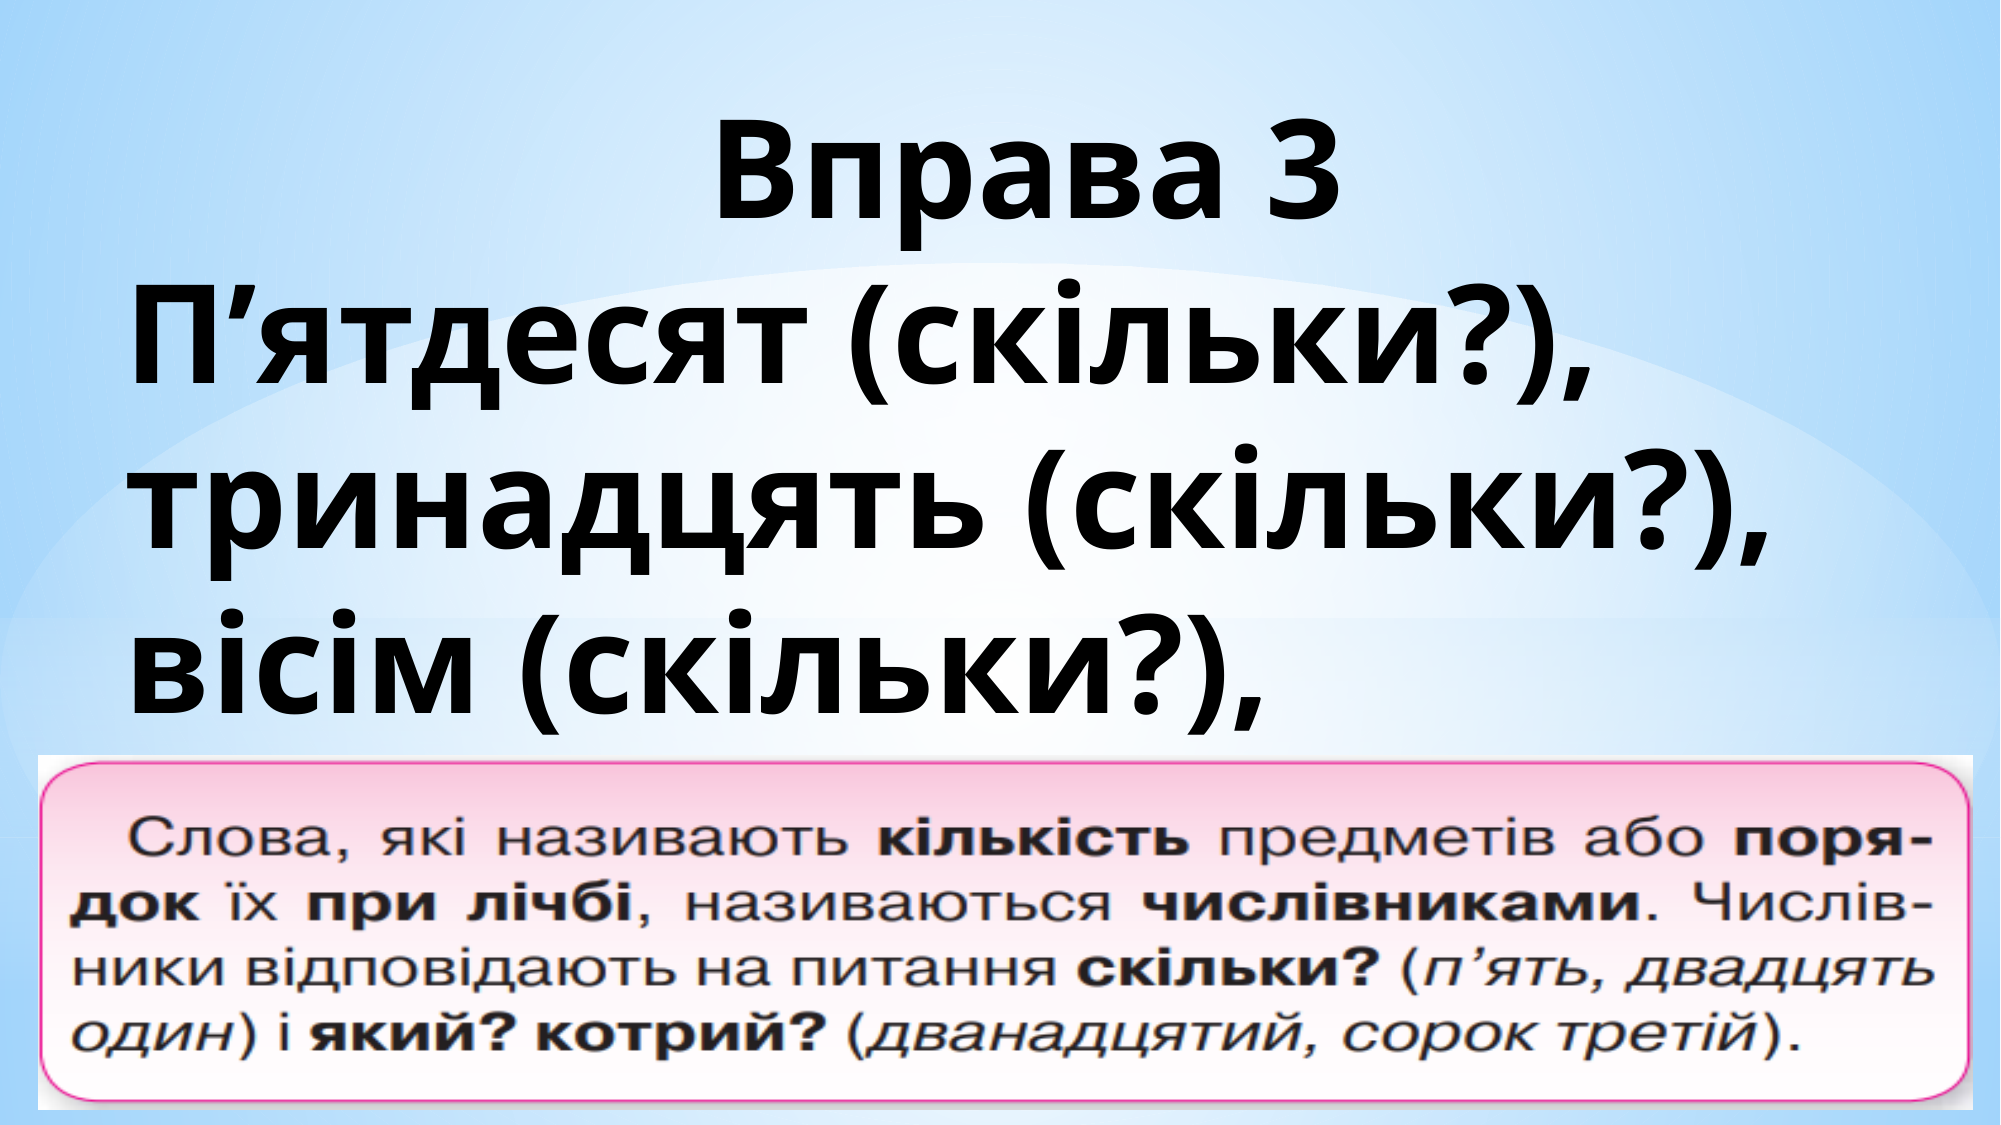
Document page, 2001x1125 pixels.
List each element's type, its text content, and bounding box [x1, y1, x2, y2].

picture [38, 755, 1974, 1110]
text_box Вправа 3 П’ятдесят (скільки?), тринадцять (скільки?), вісім (скільки?), друге (яке?), п’яте (яке?). [109, 74, 1945, 753]
